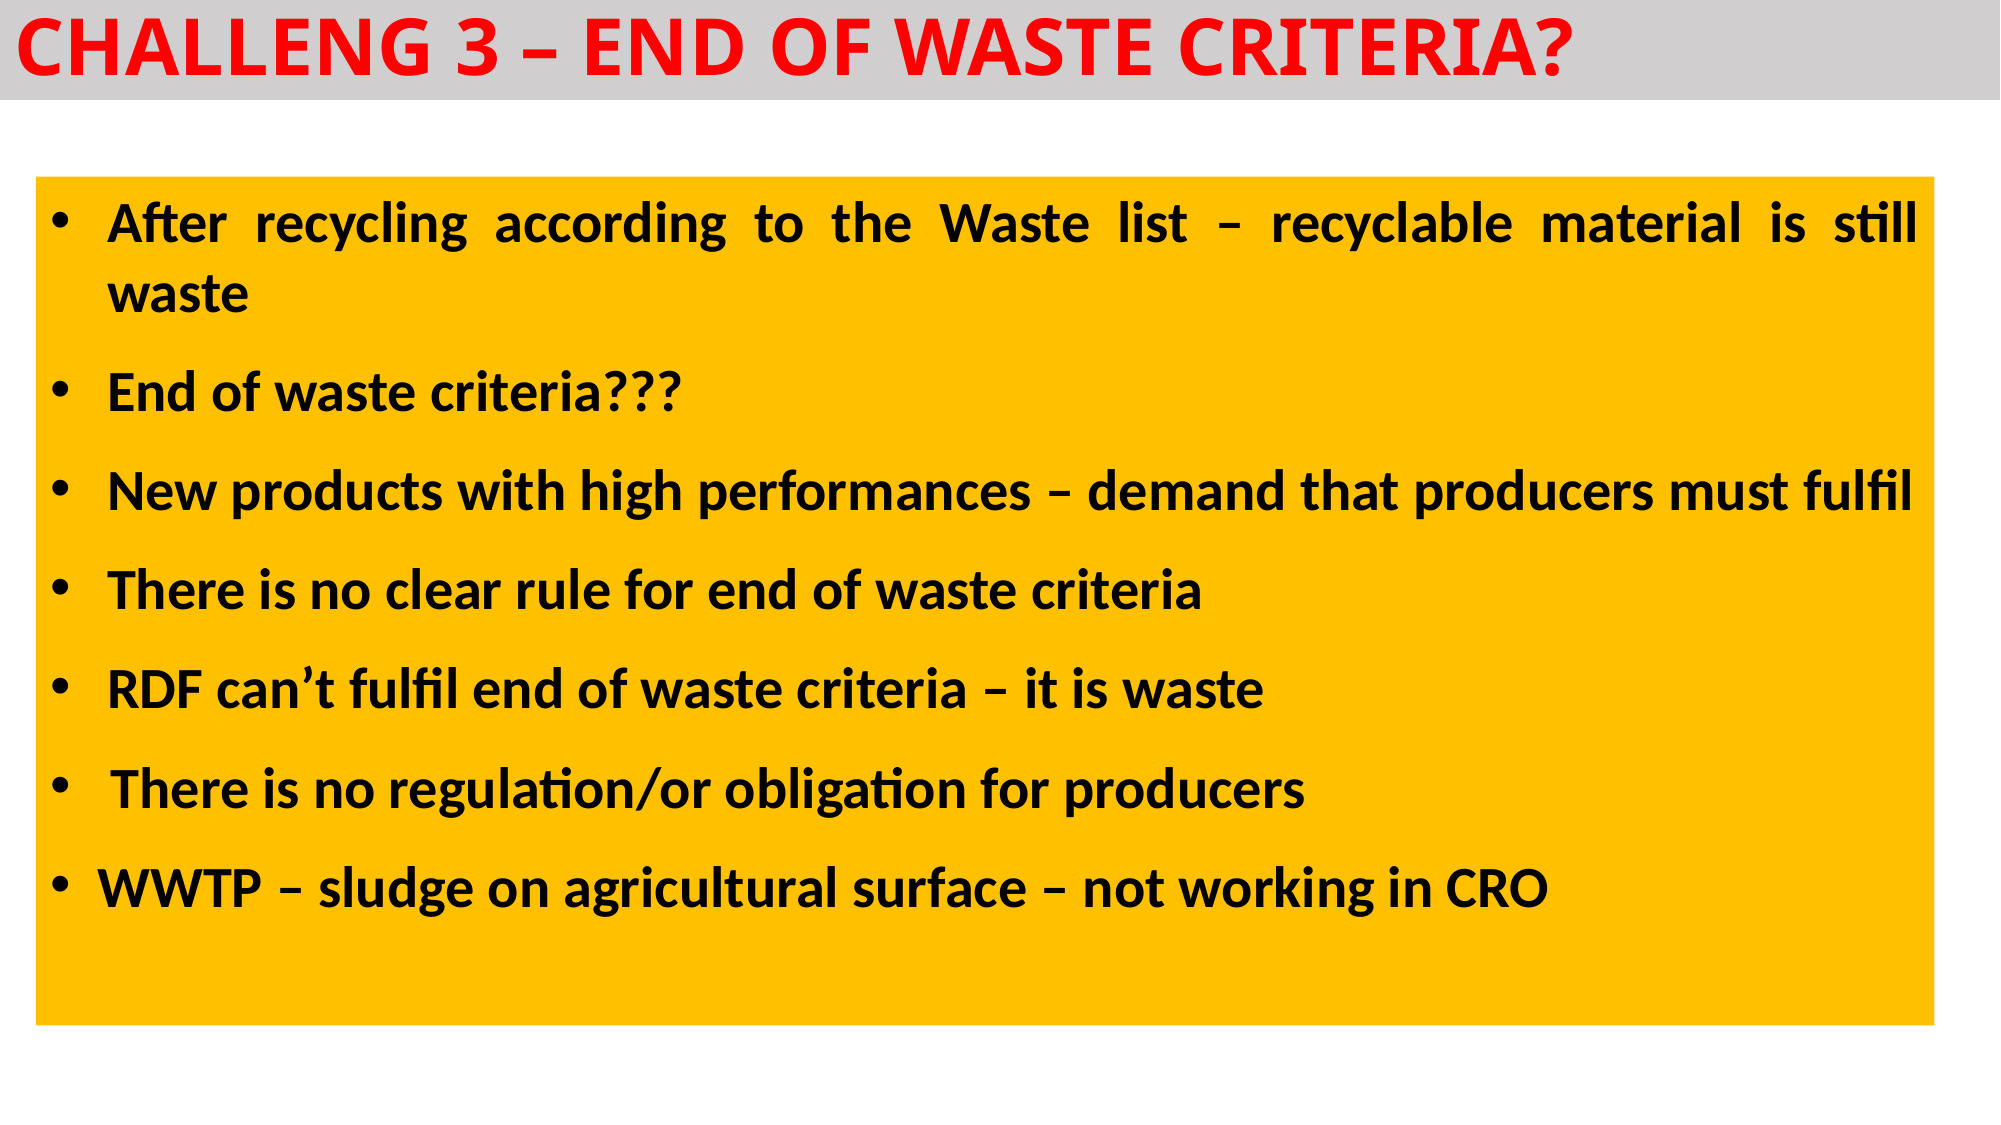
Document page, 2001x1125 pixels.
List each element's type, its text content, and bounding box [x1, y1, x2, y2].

text_box After recycling according to the Waste list – recyclable material is still waste End of waste criteria??? New products with high performances – demand that producers must fulfil There is no clear rule for end of waste criteria RDF can’t fulfil end of waste criteria – it is waste There is no regulation/or obligation for producers WWTP – sludge on agricultural surface – not working in CRO [35, 176, 1935, 1026]
text_box CHALLENG 3 – END OF WASTE CRITERIA? [0, 0, 2000, 100]
